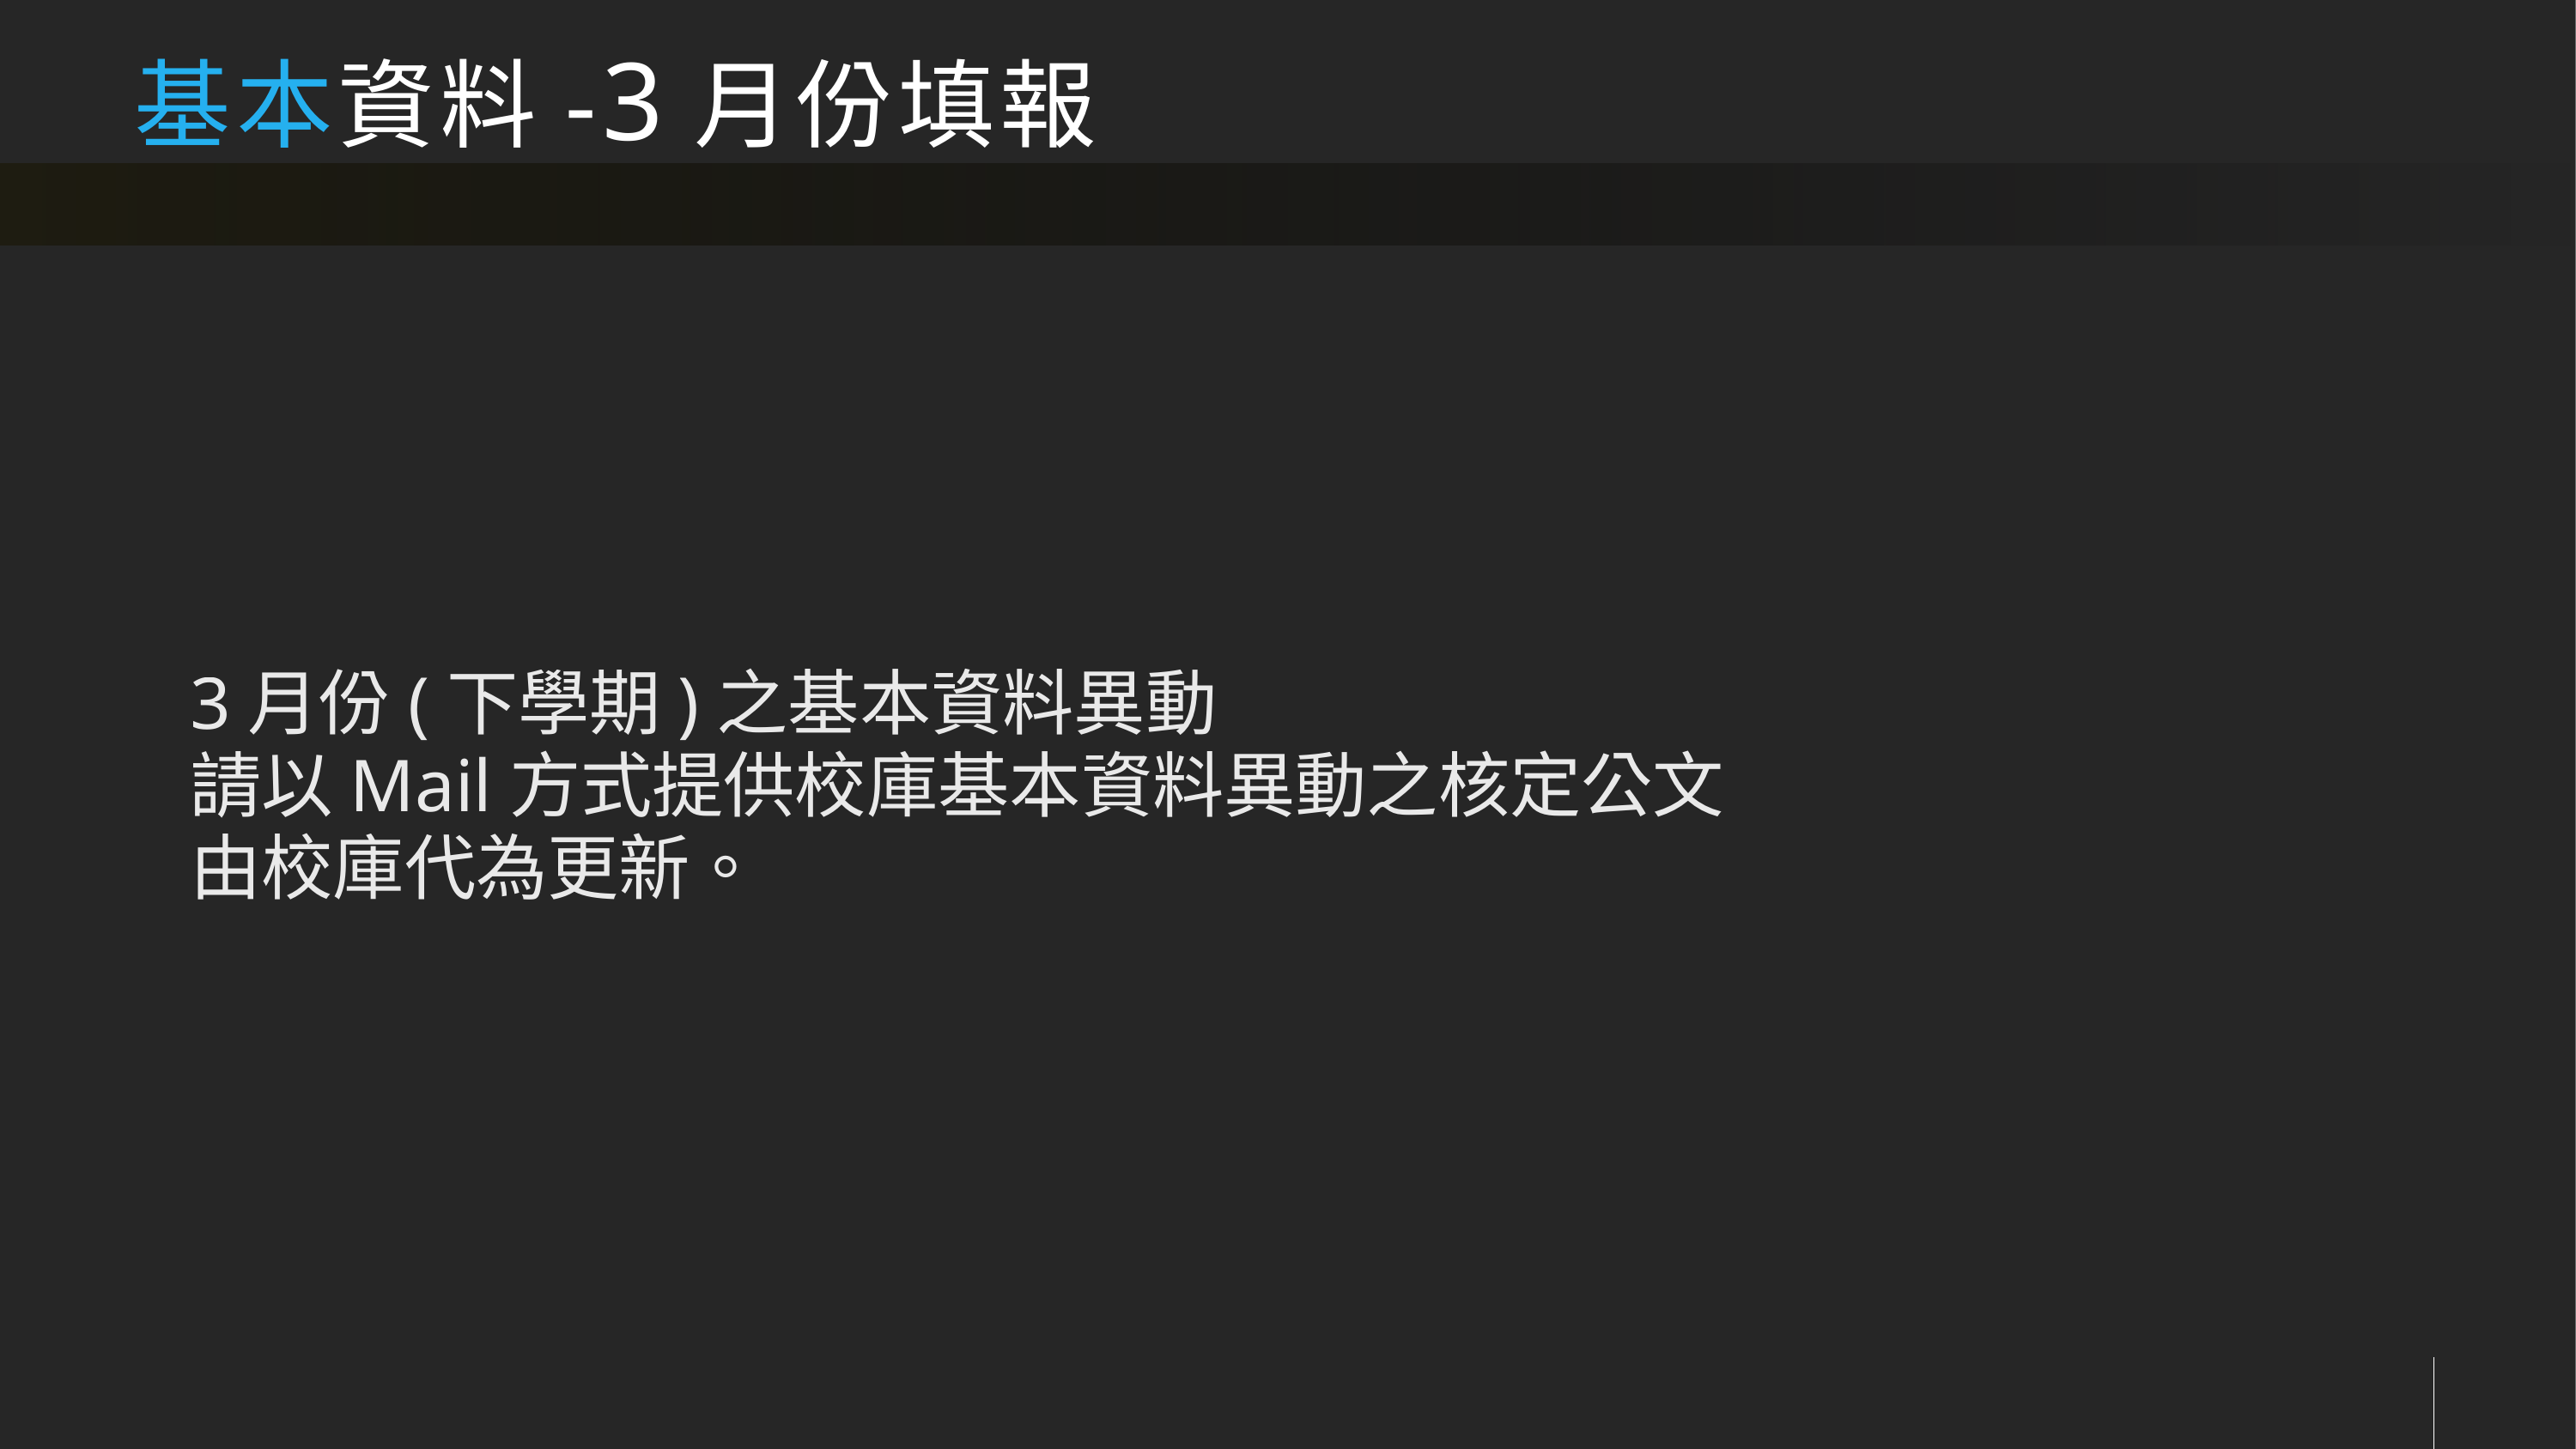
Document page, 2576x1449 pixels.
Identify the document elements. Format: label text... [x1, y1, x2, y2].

list 3月份(下學期)之基本資料異動 請以Mail方式提供校庫基本資料異動之核定公文 由校庫代為更新。 [167, 399, 2409, 1191]
title 基本資料-3月份填報 [111, 0, 2430, 174]
